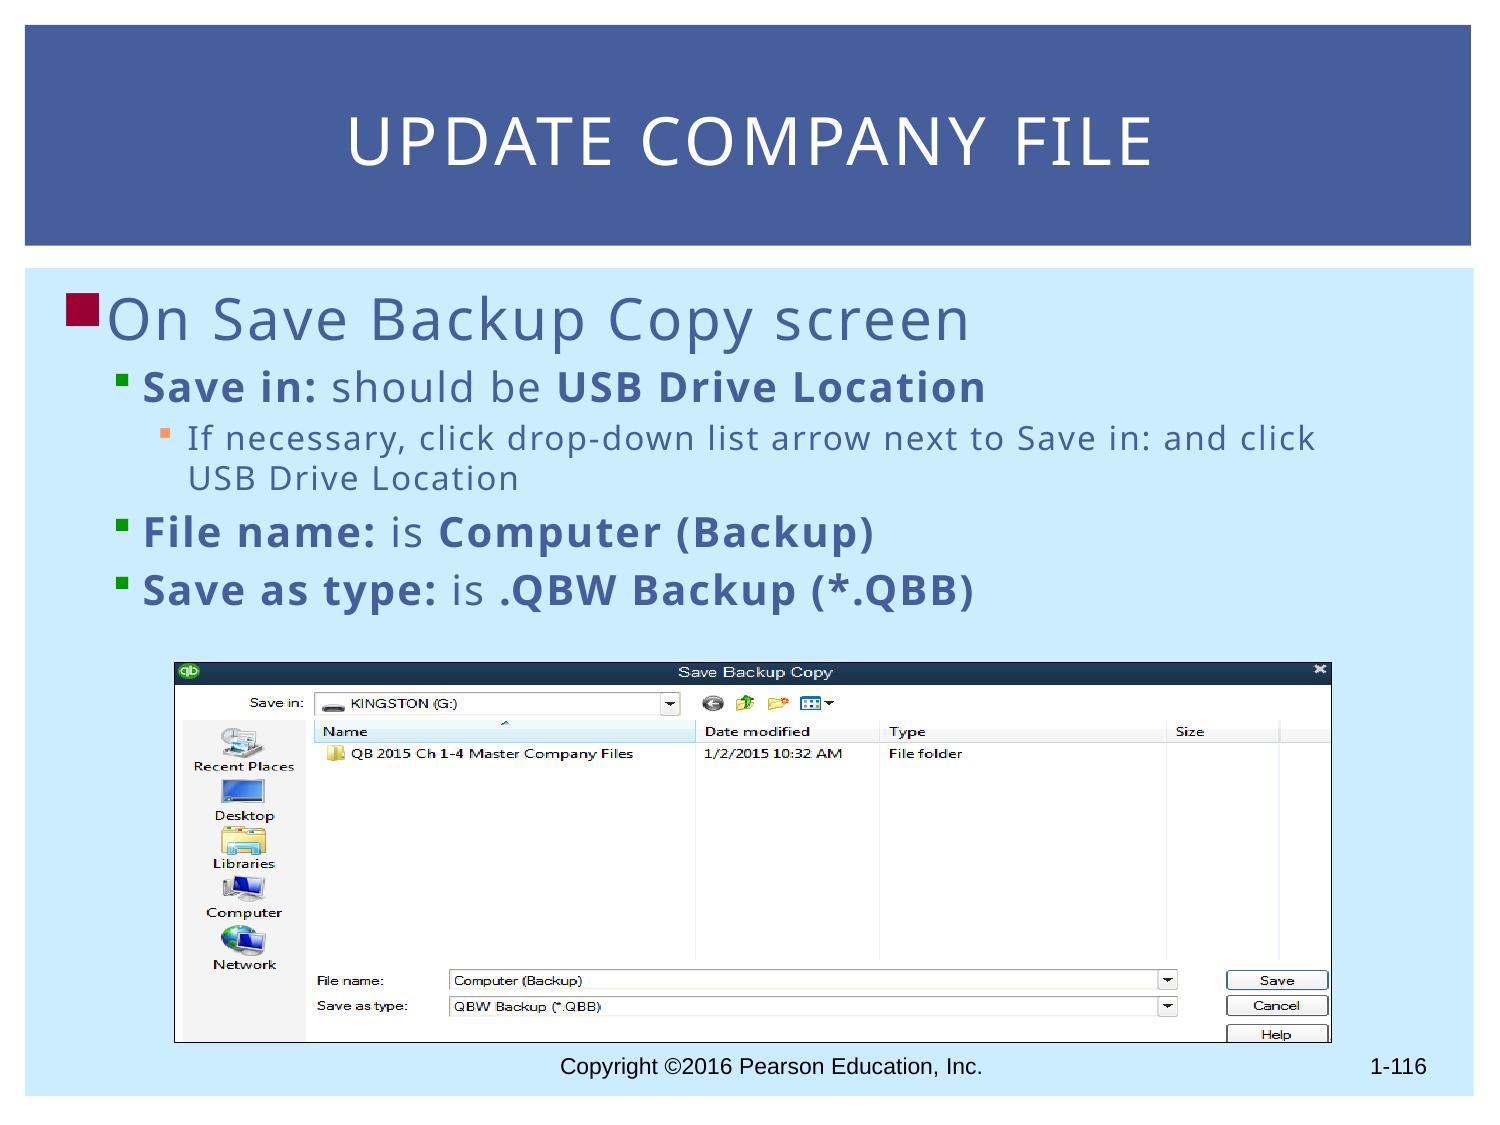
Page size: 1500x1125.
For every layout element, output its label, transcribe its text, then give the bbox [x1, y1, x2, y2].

footer Copyright ©2016 Pearson Education, Inc. [500, 1053, 1050, 1088]
slide_number 1-116 [1349, 1041, 1448, 1089]
picture [174, 662, 1332, 1043]
title update Company File [75, 45, 1425, 233]
list On Save Backup Copy screen Save in: should be USB Drive Location If necessary, click drop-down list arrow next to Save in: and click USB Drive Location File name: is Computer (Backup) Save as type: is .QBW Backup (*.QBB) [37, 275, 1388, 634]
